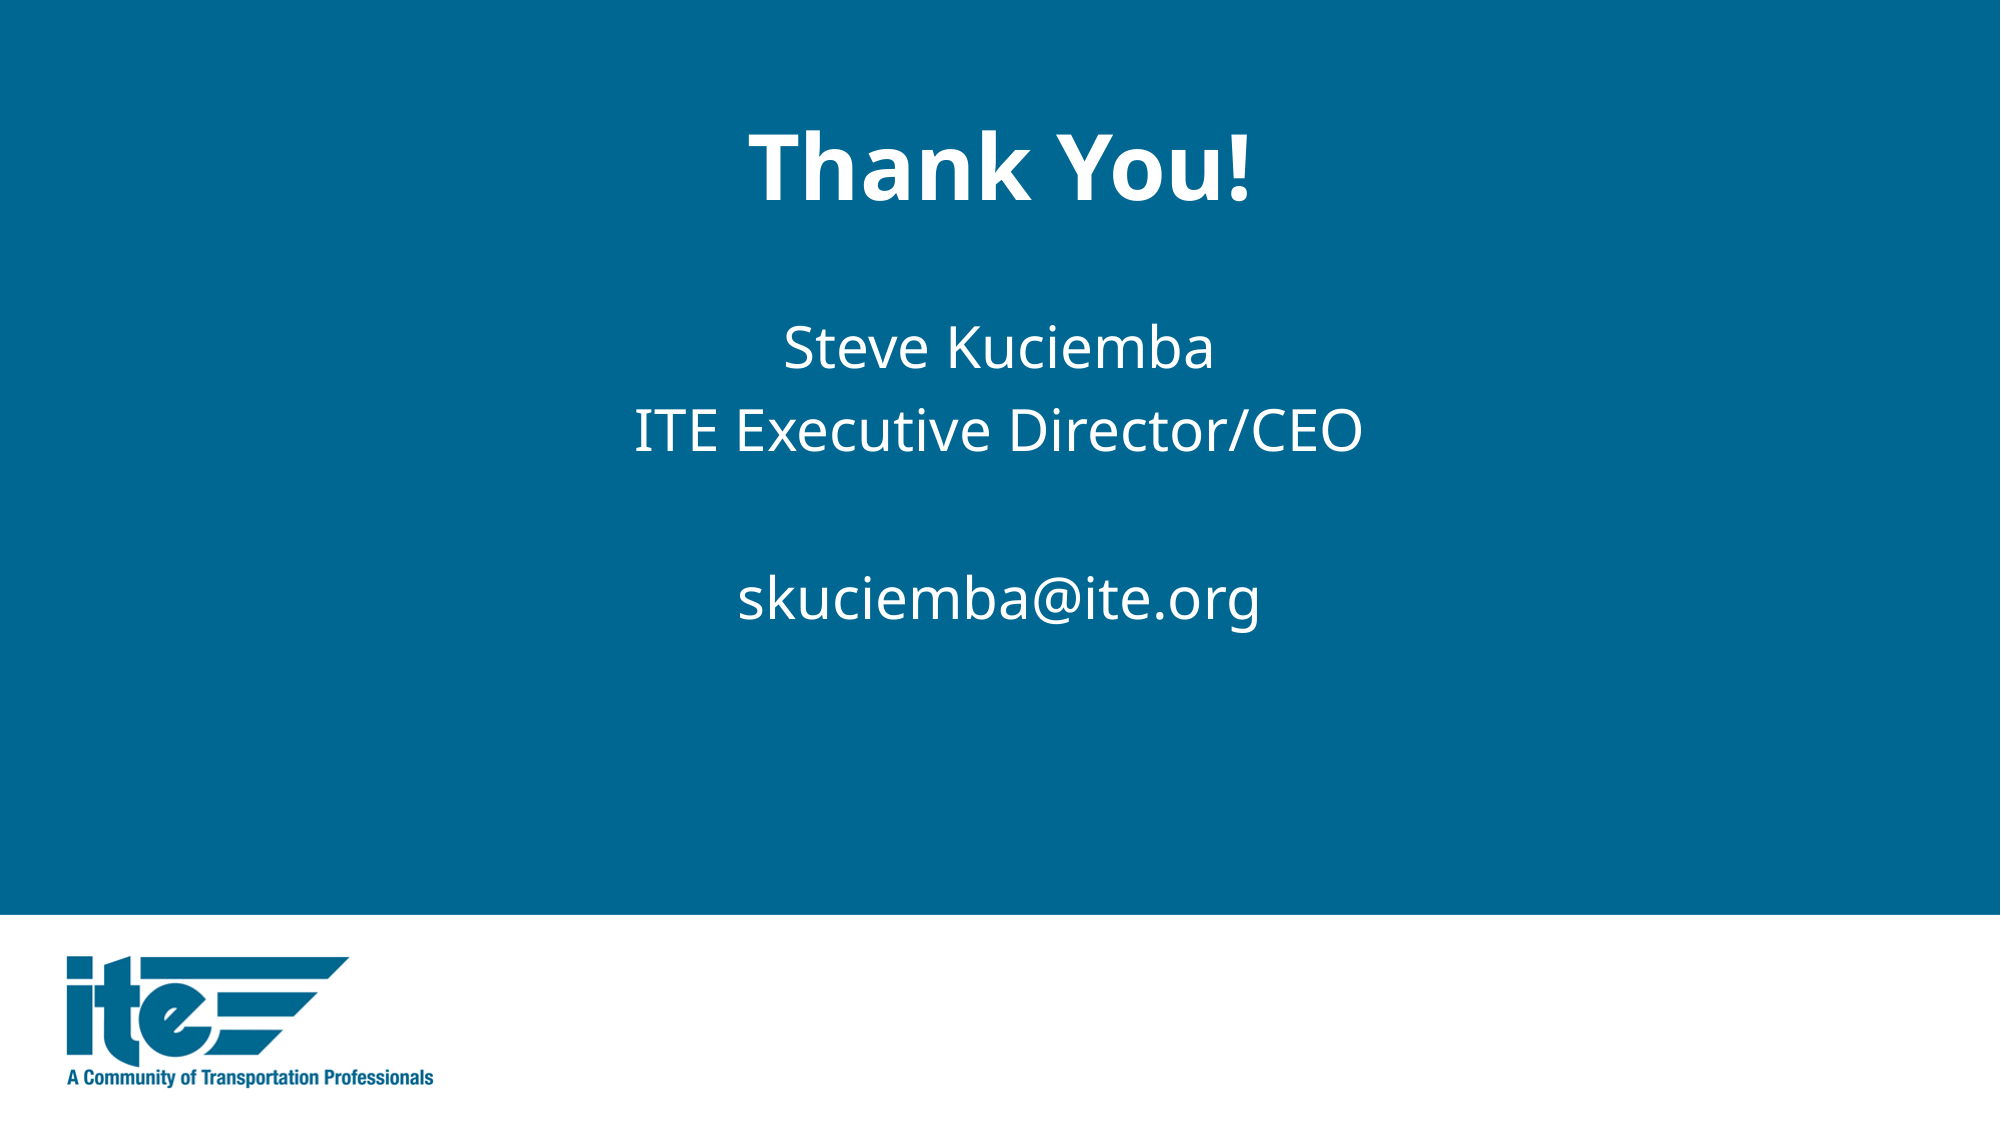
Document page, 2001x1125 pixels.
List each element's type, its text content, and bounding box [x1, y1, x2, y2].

picture [53, 946, 445, 1094]
list Steve Kuciemba ITE Executive Director/CEO skuciemba@ite.org [137, 310, 1863, 855]
title Thank You! [137, 61, 1863, 280]
